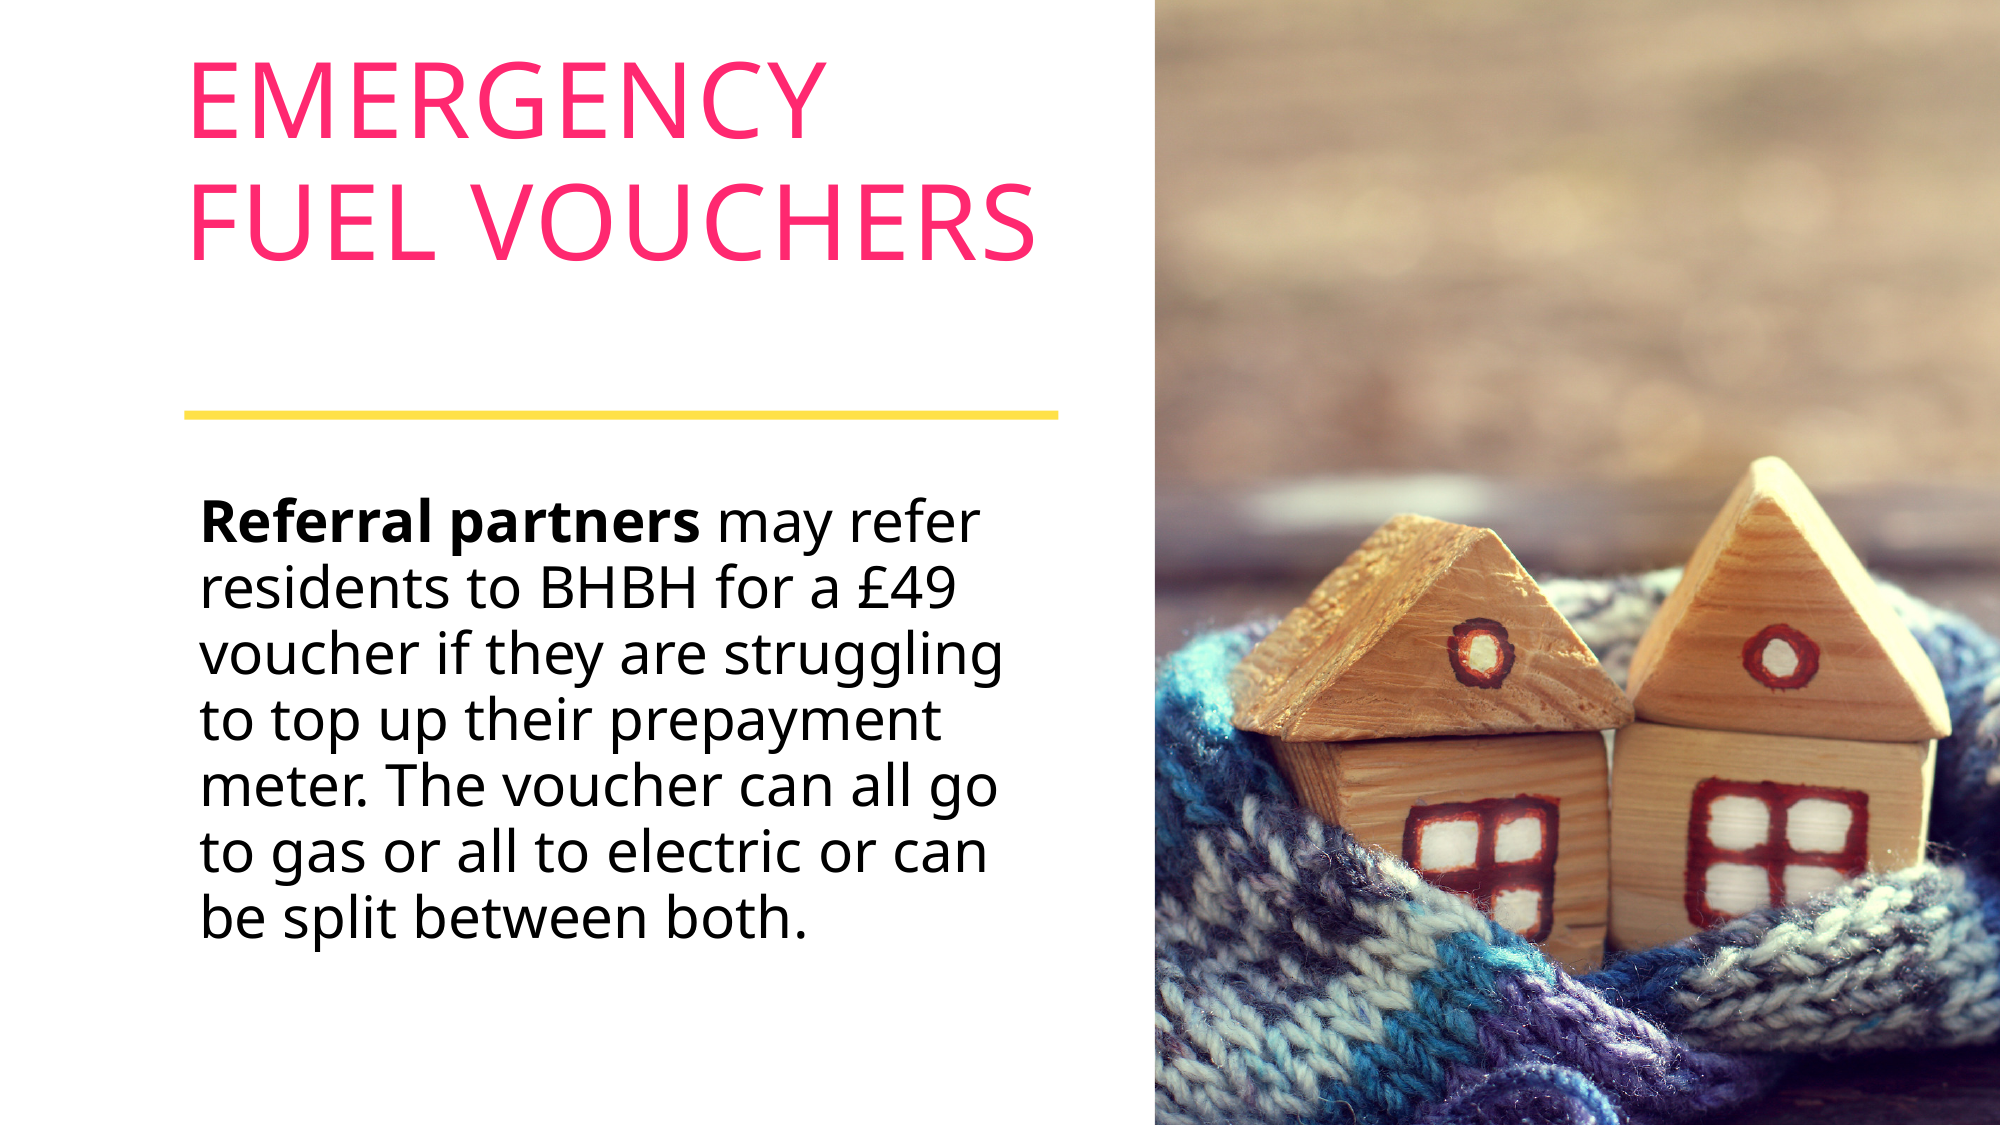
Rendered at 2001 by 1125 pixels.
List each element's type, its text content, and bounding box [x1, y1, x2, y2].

picture [1154, 0, 2000, 1125]
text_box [184, 37, 1059, 420]
text_box Referral partners may refer residents to BHBH for a £49 voucher if they are struggling to top up their prepayment meter. The voucher can all go to gas or all to electric or can be split between both. [184, 480, 1059, 958]
